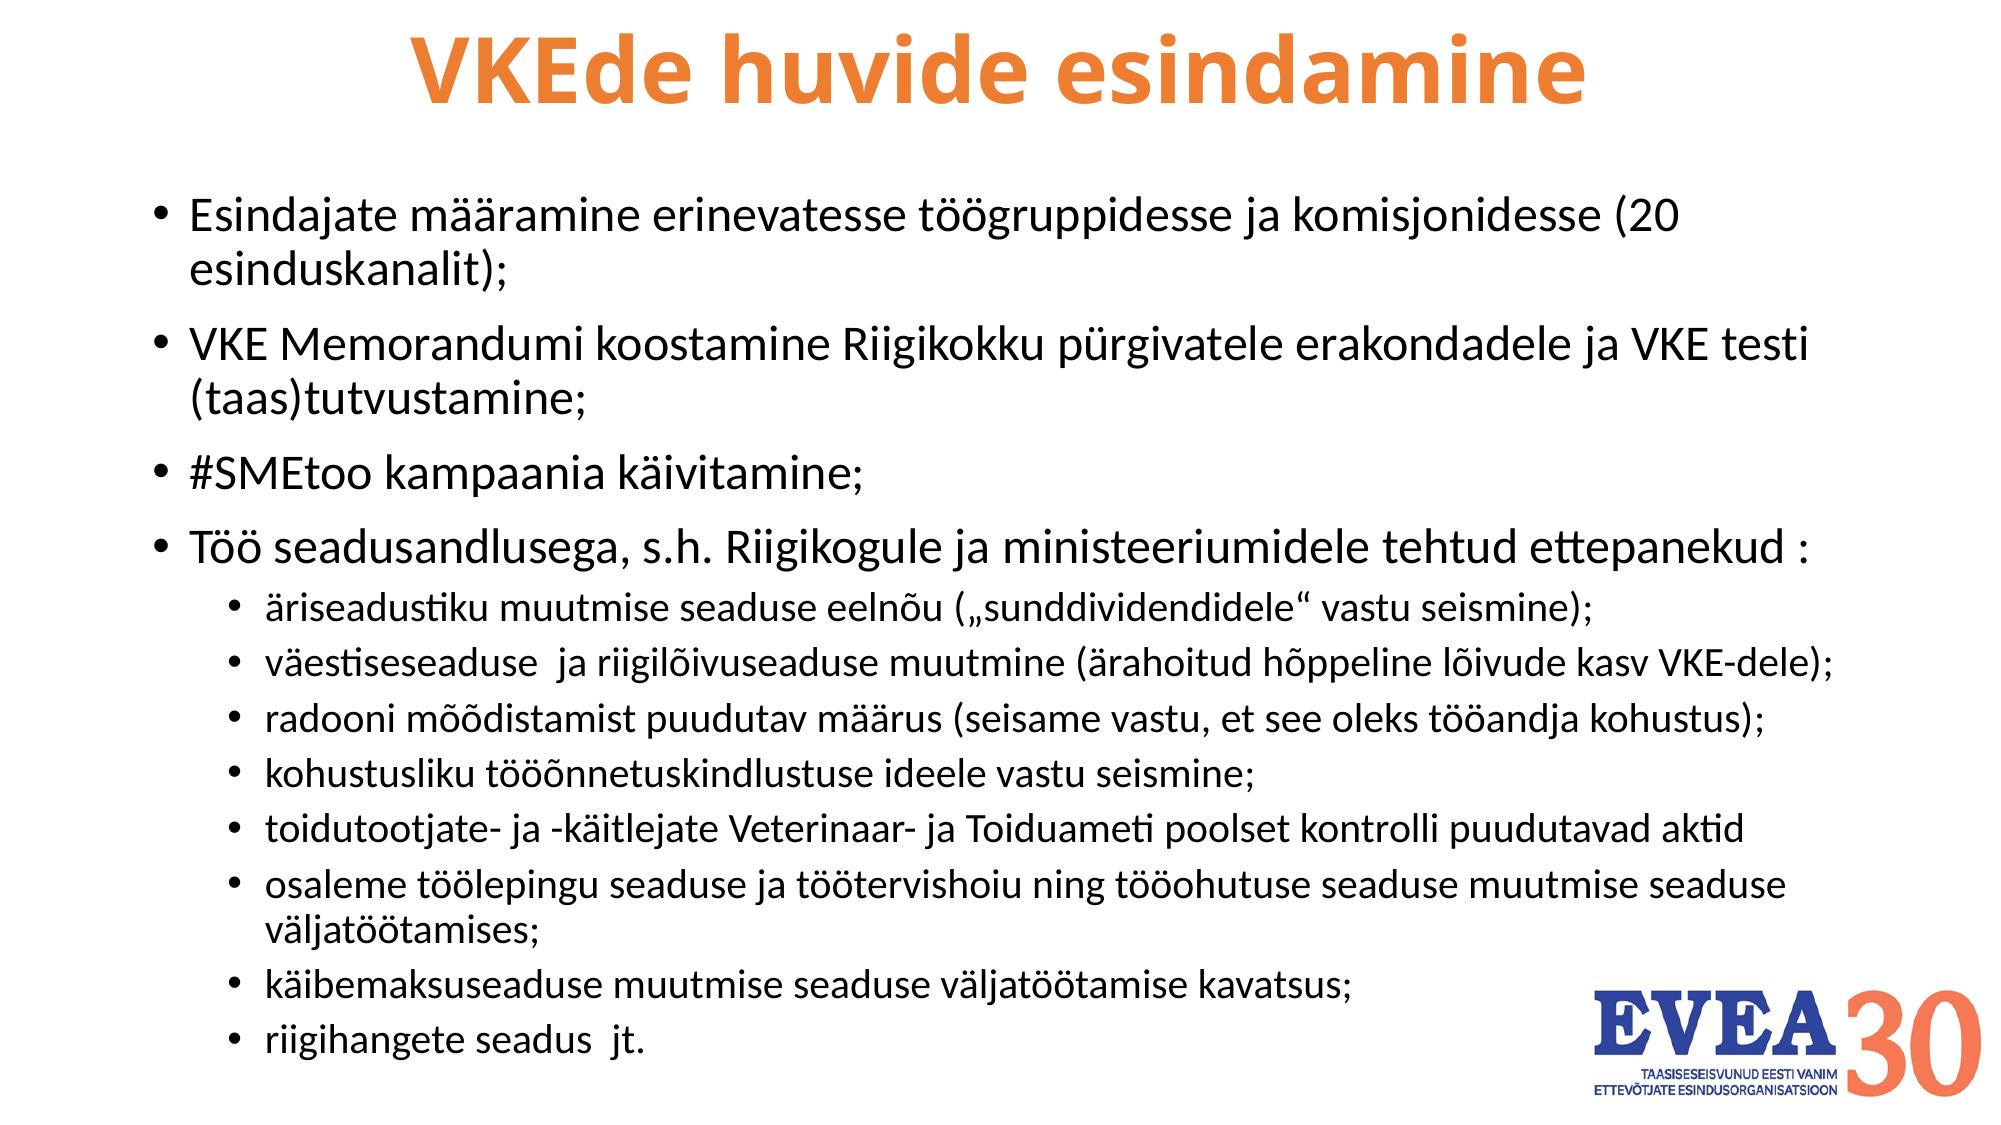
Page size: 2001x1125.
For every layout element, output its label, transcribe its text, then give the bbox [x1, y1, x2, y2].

list Esindajate määramine erinevatesse töögruppidesse ja komisjonidesse (20 esinduskanalit); VKE Memorandumi koostamine Riigikokku pürgivatele erakondadele ja VKE testi (taas)tutvustamine; #SMEtoo kampaania käivitamine; Töö seadusandlusega, s.h. Riigikogule ja ministeeriumidele tehtud ettepanekud : äriseadustiku muutmise seaduse eelnõu („sunddividendidele“ vastu seismine); väestiseseaduse ja riigilõivuseaduse muutmine (ärahoitud hõppeline lõivude kasv VKE-dele); radooni mõõdistamist puudutav määrus (seisame vastu, et see oleks tööandja kohustus); kohustusliku tööõnnetuskindlustuse ideele vastu seismine; toidutootjate- ja -käitlejate Veterinaar- ja Toiduameti poolset kontrolli puudutavad aktid osaleme töölepingu seaduse ja töötervishoiu ning tööohutuse seaduse muutmise seaduse väljatöötamises; käibemaksuseaduse muutmise seaduse väljatöötamise kavatsus; riigihangete seadus jt. [137, 180, 1863, 1014]
title VKEde huvide esindamine [137, 0, 1863, 149]
picture [1585, 969, 1987, 1111]
